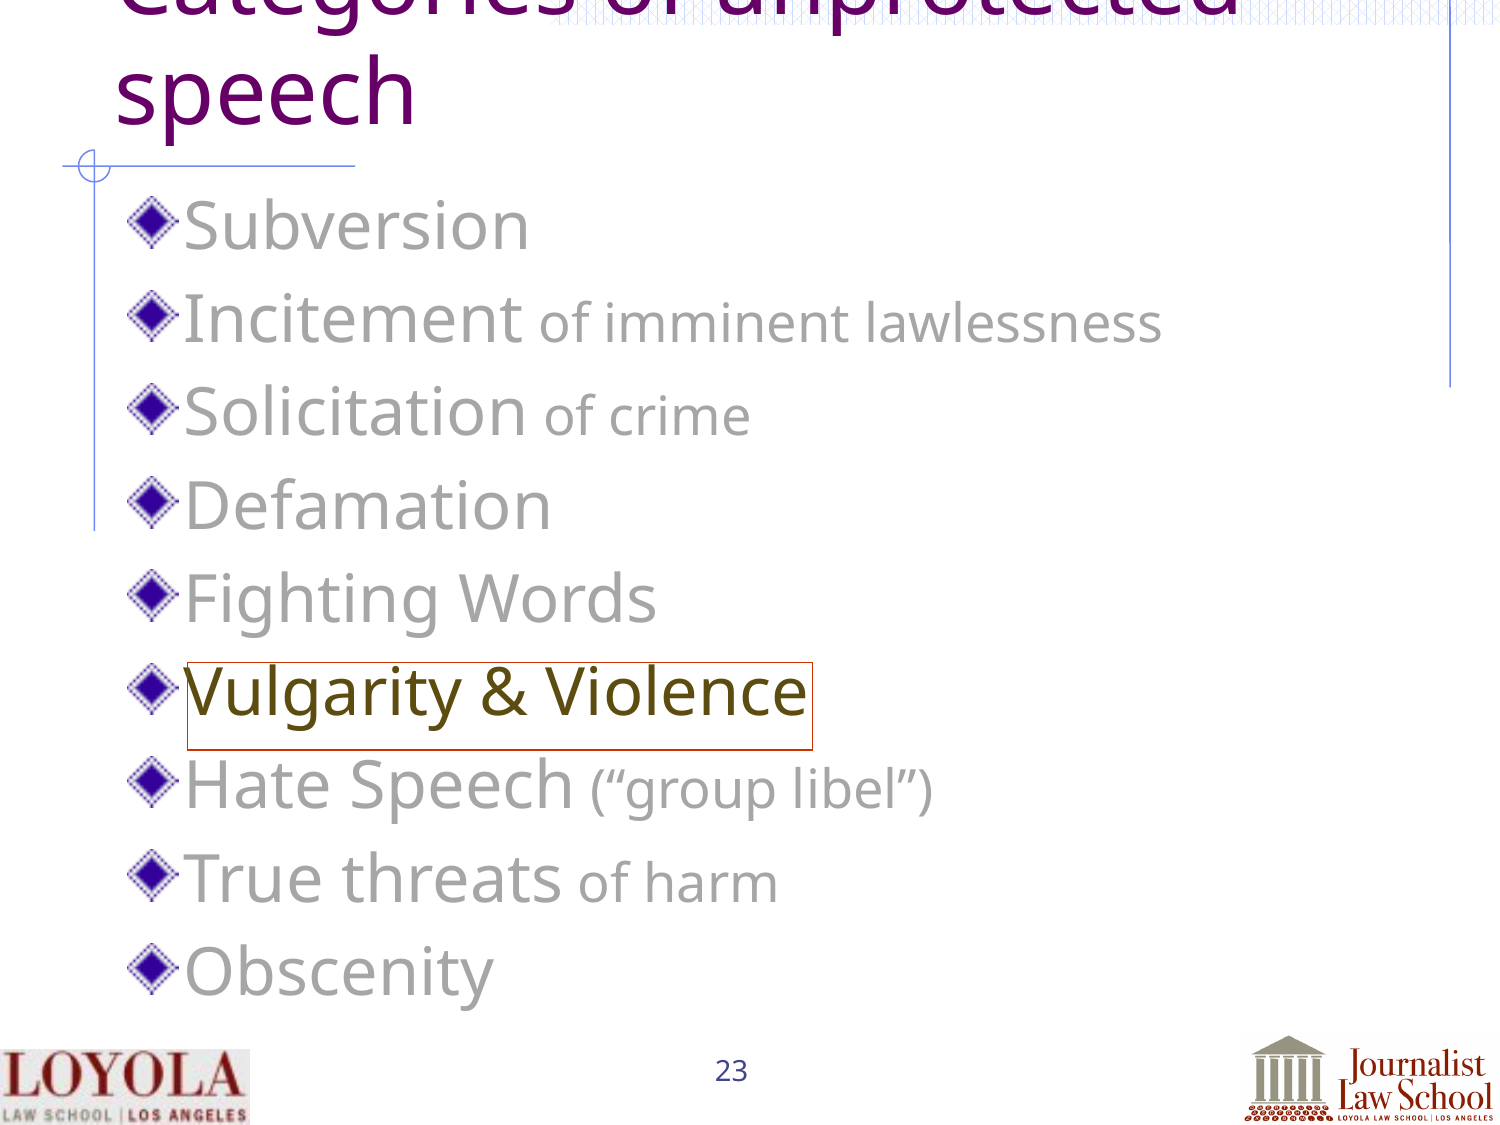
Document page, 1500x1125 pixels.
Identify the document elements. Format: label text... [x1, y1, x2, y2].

picture [127, 383, 179, 435]
picture [127, 943, 179, 995]
picture [127, 476, 179, 529]
picture [1237, 1032, 1500, 1125]
picture [0, 1049, 250, 1125]
slide_number 23 [699, 1024, 838, 1101]
list Subversion Incitement of imminent lawlessness Solicitation of crime Defamation Fighting Words Vulgarity & Violence Hate Speech (“group libel”) True threats of harm Obscenity [112, 174, 1413, 1013]
picture [127, 756, 179, 808]
picture [127, 196, 179, 249]
picture [127, 849, 179, 902]
picture [127, 663, 179, 715]
title Categories of unprotected speech [99, 49, 1500, 151]
picture [127, 290, 179, 342]
picture [127, 569, 179, 622]
text_box [187, 662, 813, 750]
